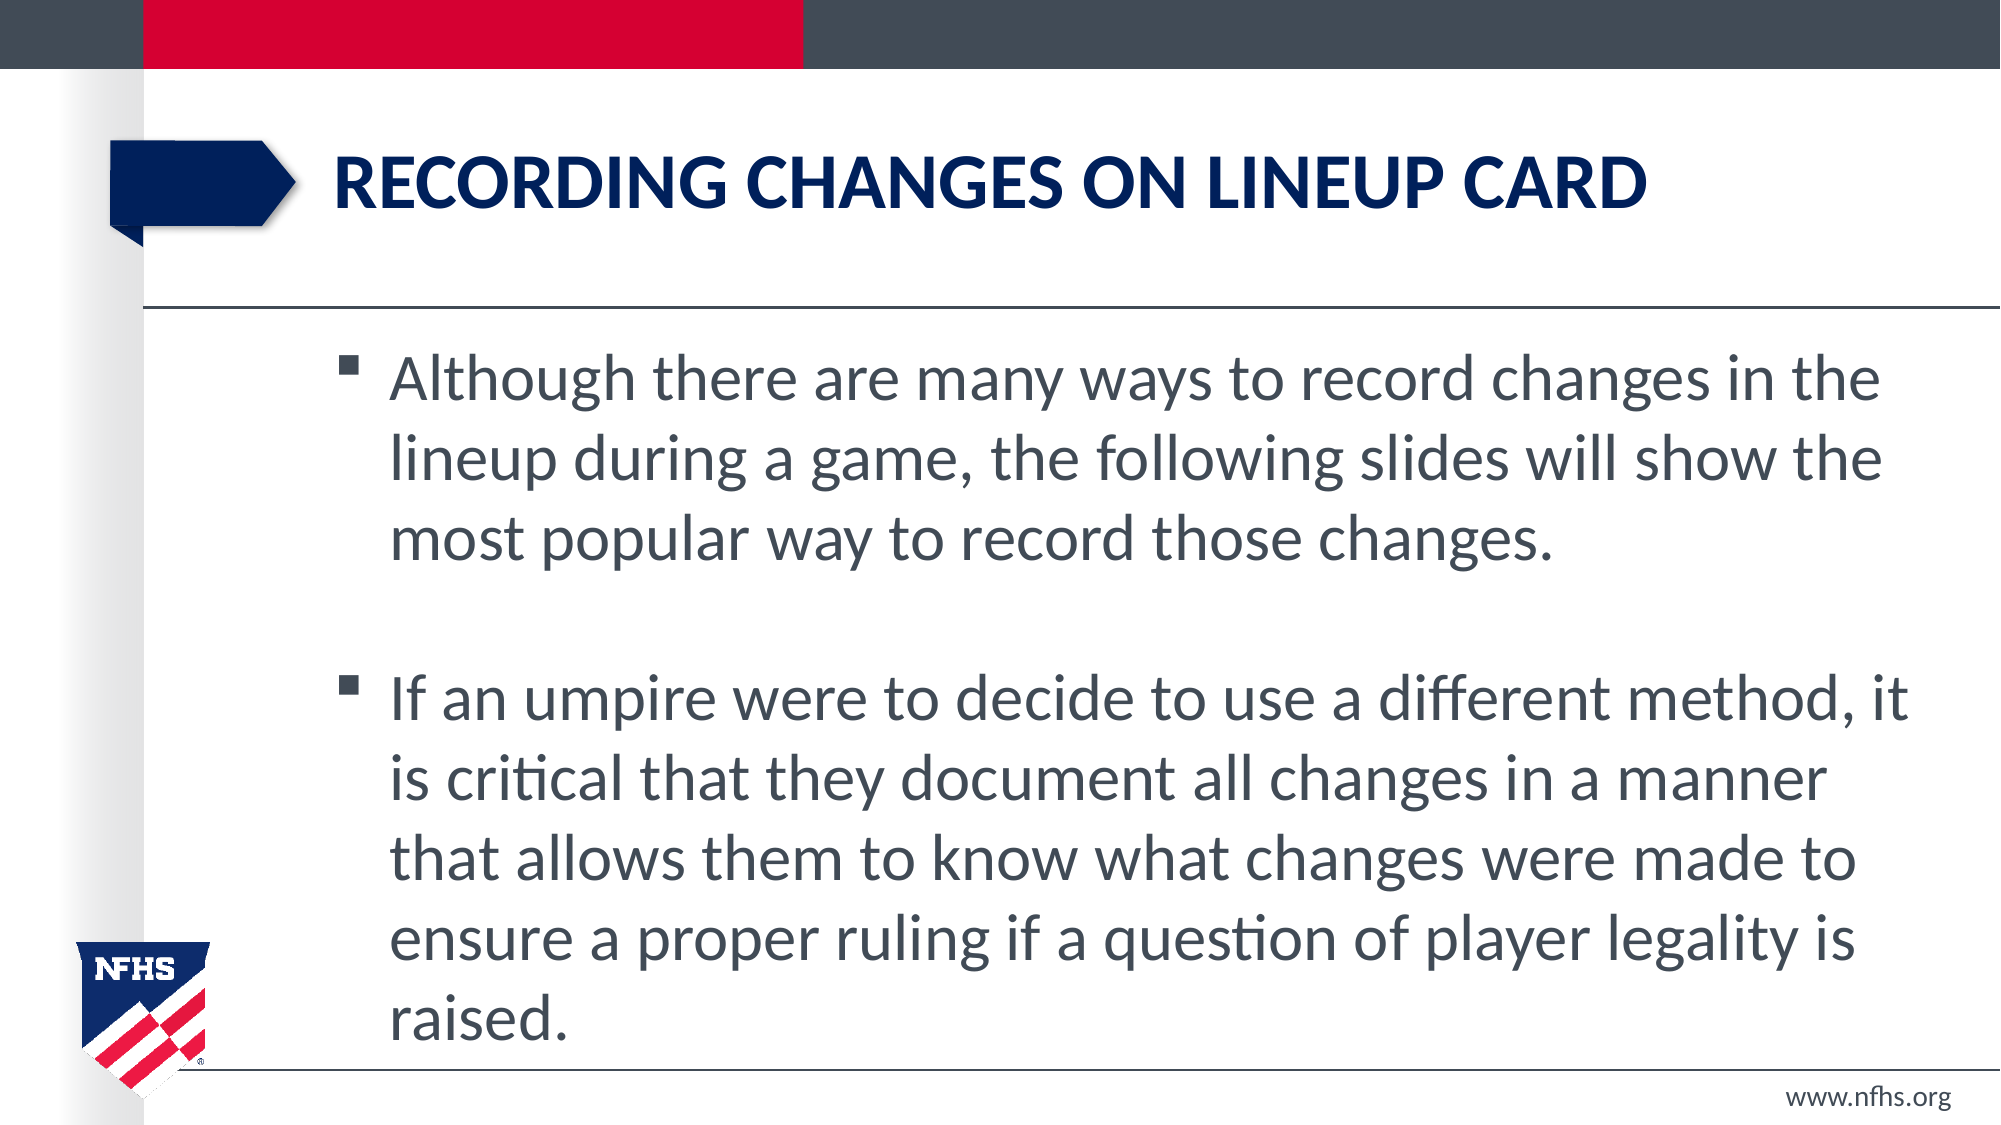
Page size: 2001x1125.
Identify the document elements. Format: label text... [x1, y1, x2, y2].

picture [76, 942, 210, 1099]
footer www.nfhs.org [1639, 1070, 1967, 1119]
title Recording changes on lineup card [318, 85, 1964, 285]
list Although there are many ways to record changes in the lineup during a game, the following slides will show the most popular way to record those changes. If an umpire were to decide to use a different method, it is critical that they document all changes in a manner that allows them to know what changes were made to ensure a proper ruling if a question of player legality is raised. [318, 326, 1964, 1038]
